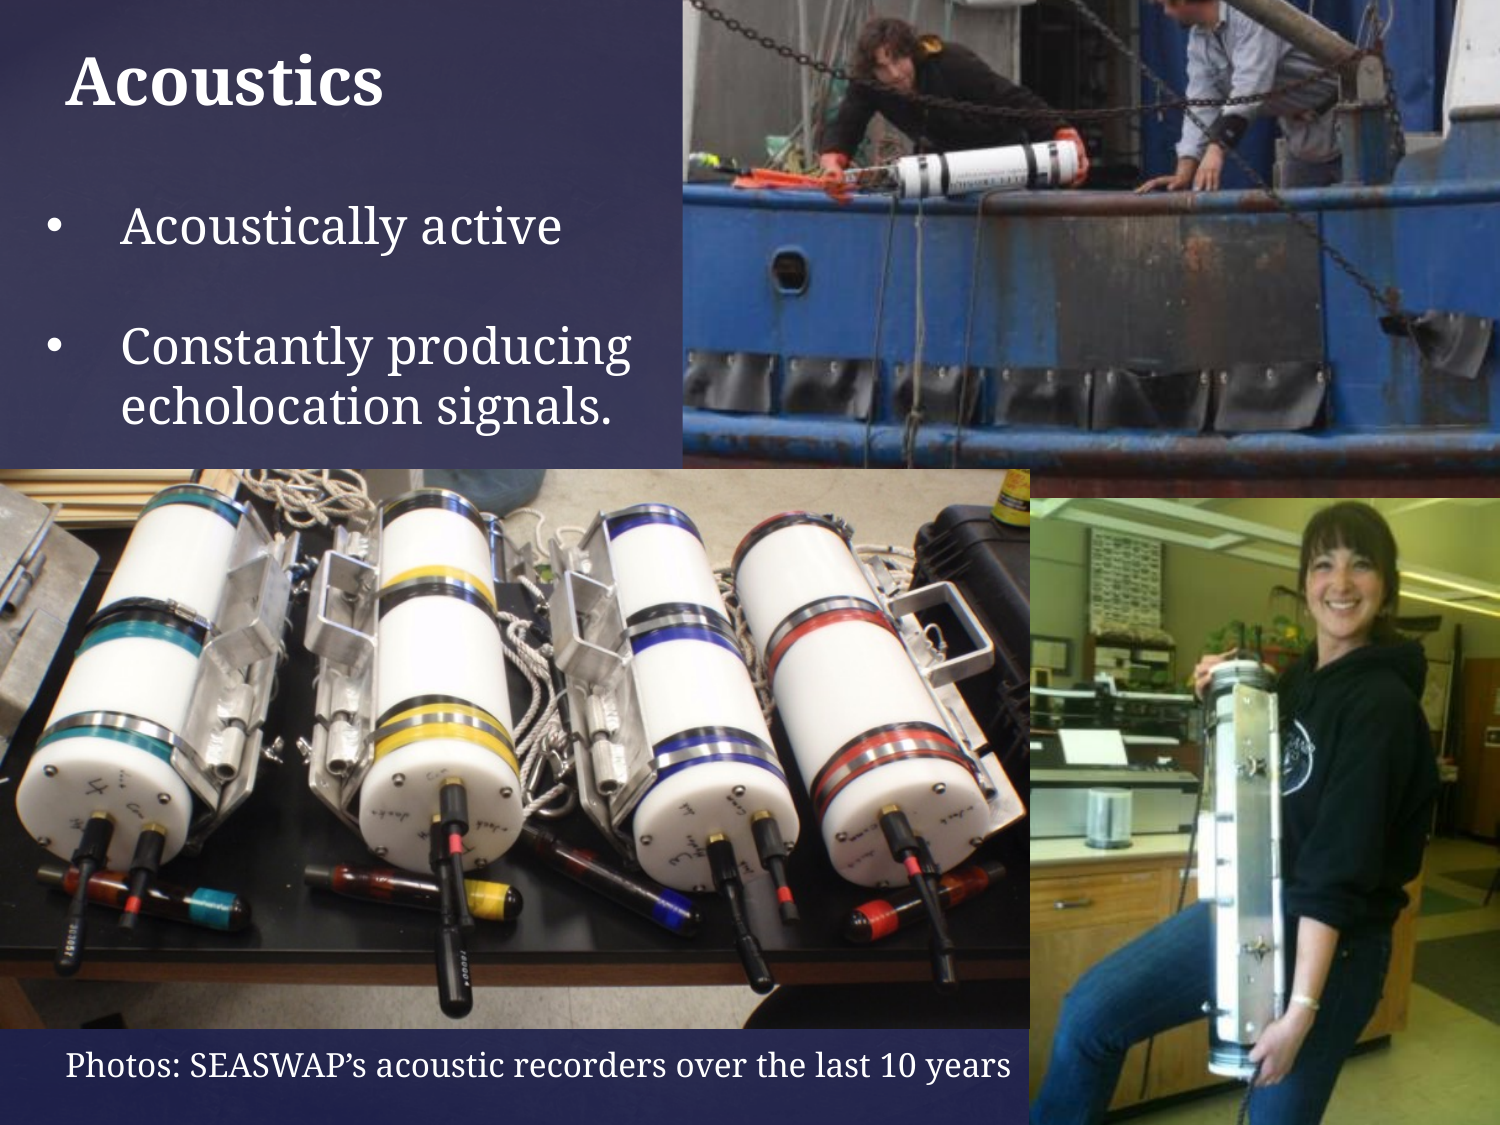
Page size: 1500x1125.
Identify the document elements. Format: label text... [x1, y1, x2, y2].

text_box Photos: SEASWAP’s acoustic recorders over the last 10 years [50, 1044, 1018, 1092]
picture [0, 0, 1500, 1125]
text_box Acoustically active Constantly producing echolocation signals. [31, 187, 671, 442]
text_box Acoustics [50, 31, 461, 126]
